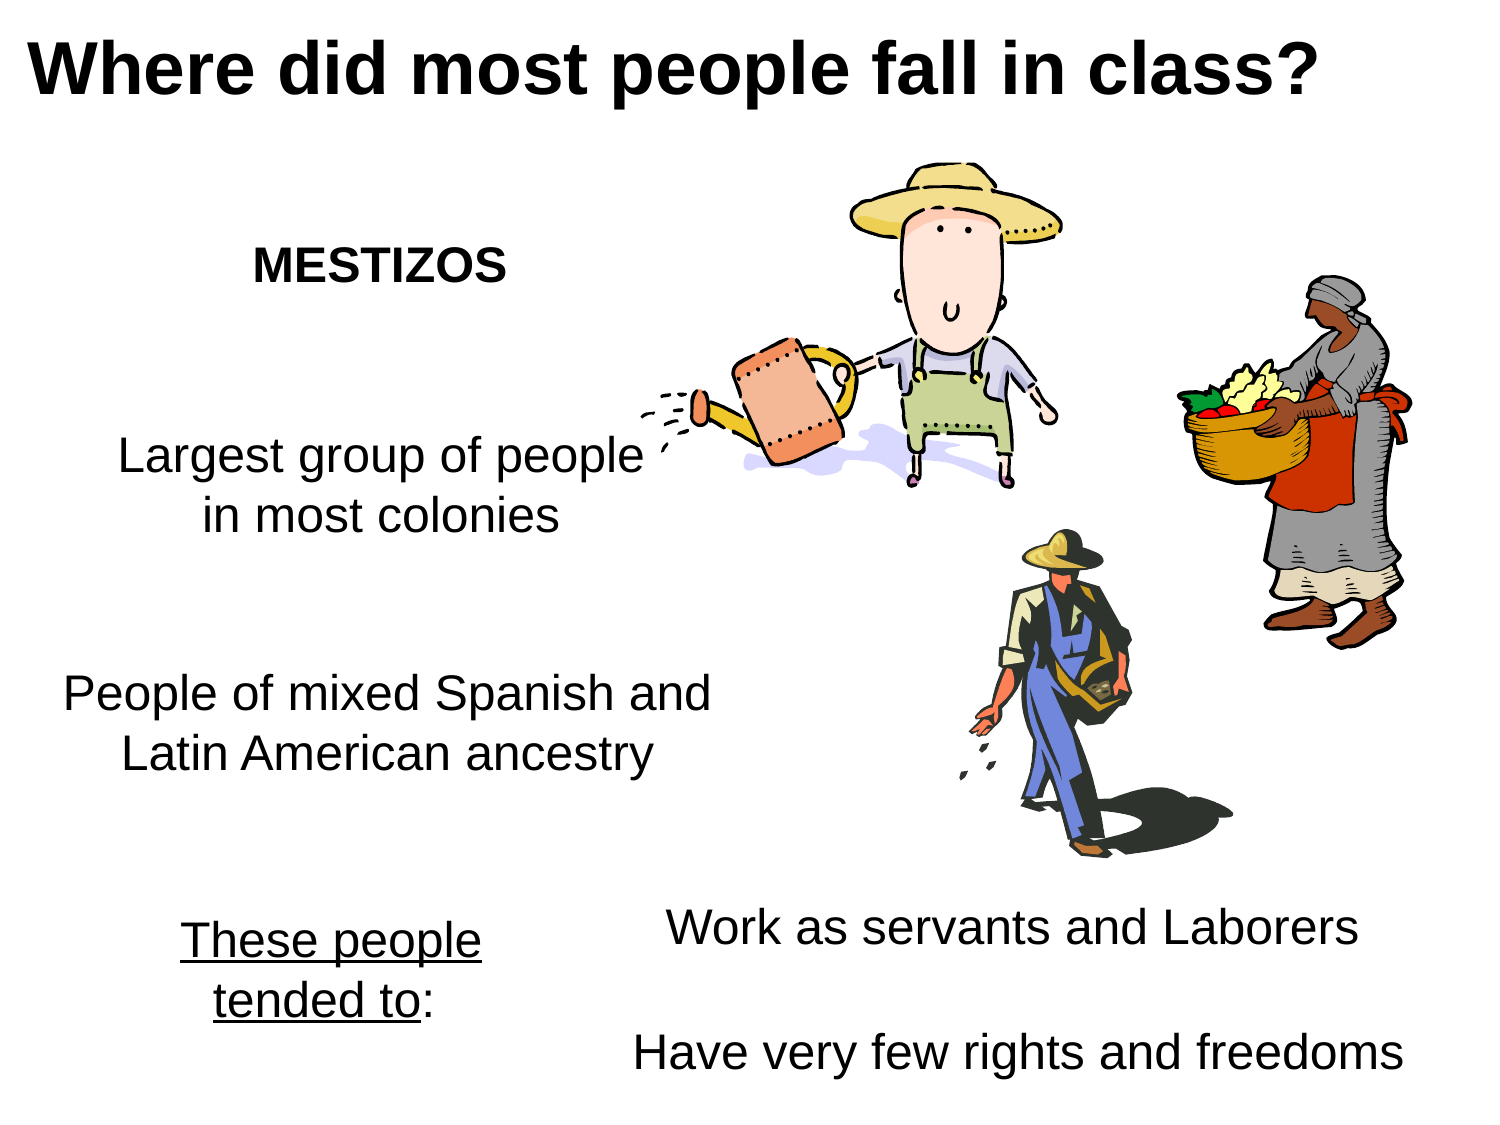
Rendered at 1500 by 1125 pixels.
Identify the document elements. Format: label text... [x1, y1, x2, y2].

picture [637, 162, 1063, 492]
text_box MESTIZOS [237, 225, 523, 301]
text_box People of mixed Spanish and Latin American ancestry [24, 652, 750, 788]
text_box Where did most people fall in class? [12, 12, 1375, 118]
text_box These people tended to: [149, 899, 513, 1035]
text_box Work as servants and Laborers [612, 887, 1413, 963]
picture [959, 274, 1413, 863]
text_box Largest group of people in most colonies [87, 415, 675, 550]
text_box Have very few rights and freedoms [562, 1012, 1475, 1088]
